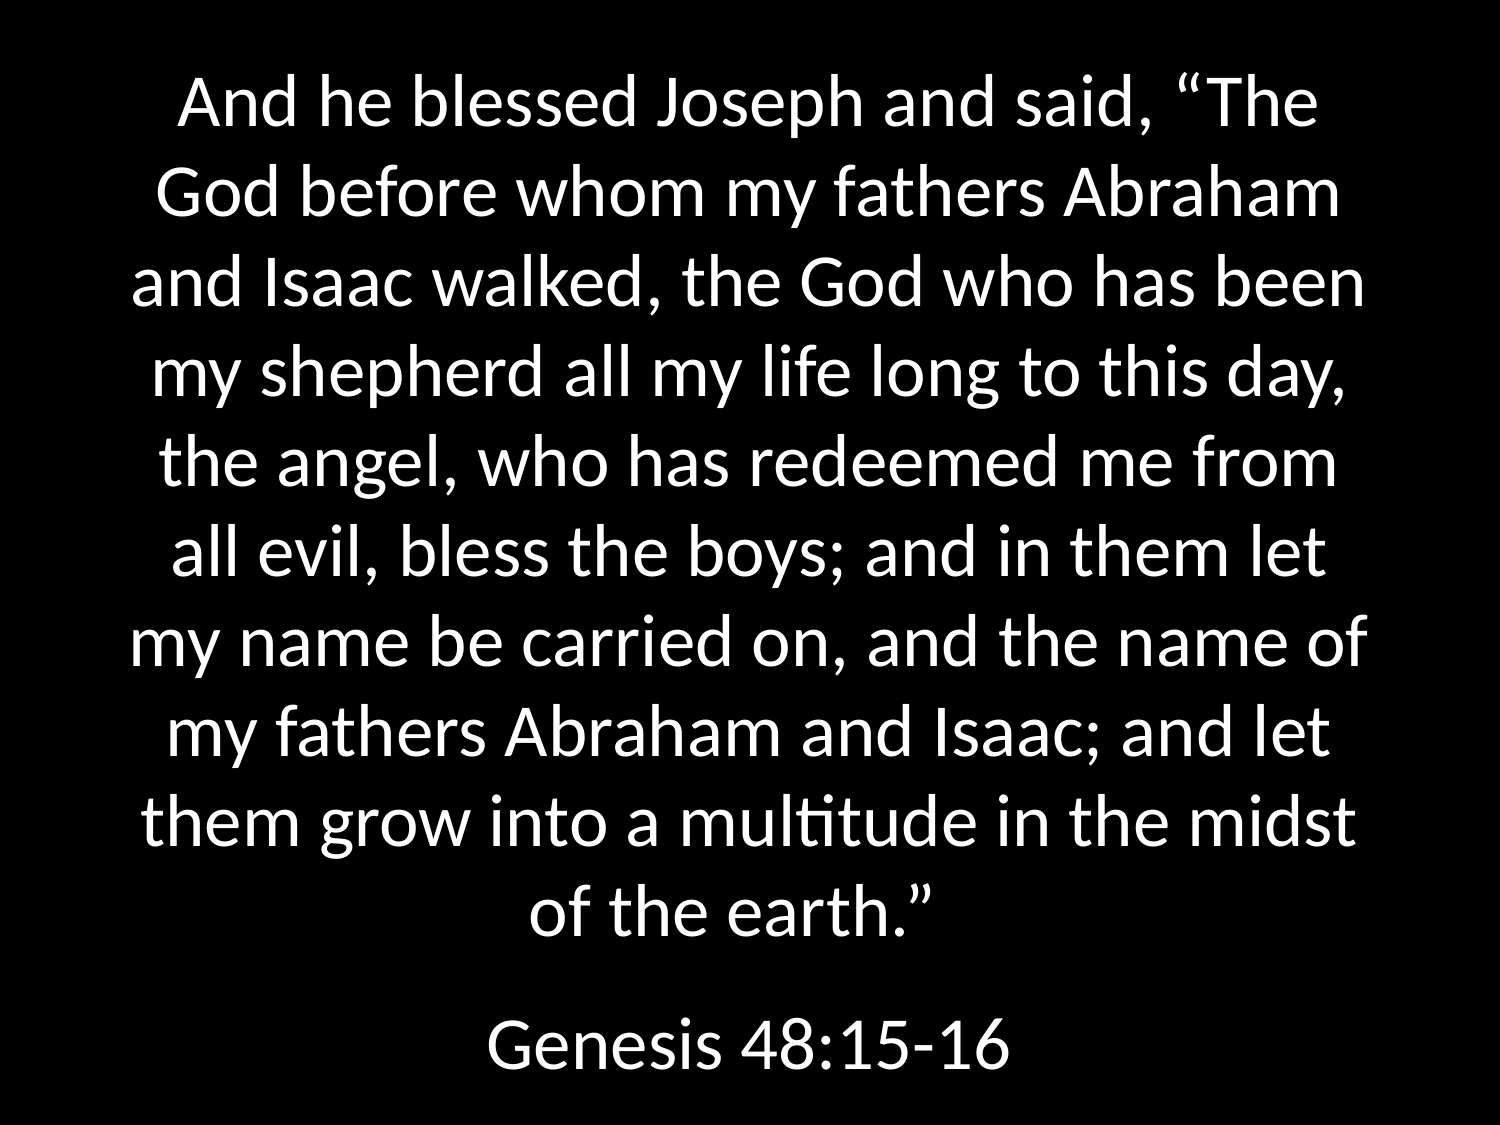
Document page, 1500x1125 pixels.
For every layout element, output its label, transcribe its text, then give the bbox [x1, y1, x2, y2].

list And he blessed Joseph and said, “The God before whom my fathers Abraham and Isaac walked, the God who has been my shepherd all my life long to this day, the angel, who has redeemed me from all evil, bless the boys; and in them let my name be carried on, and the name of my fathers Abraham and Isaac; and let them grow into a multitude in the midst of the earth.” Genesis 48:15-16 [101, 43, 1398, 1125]
